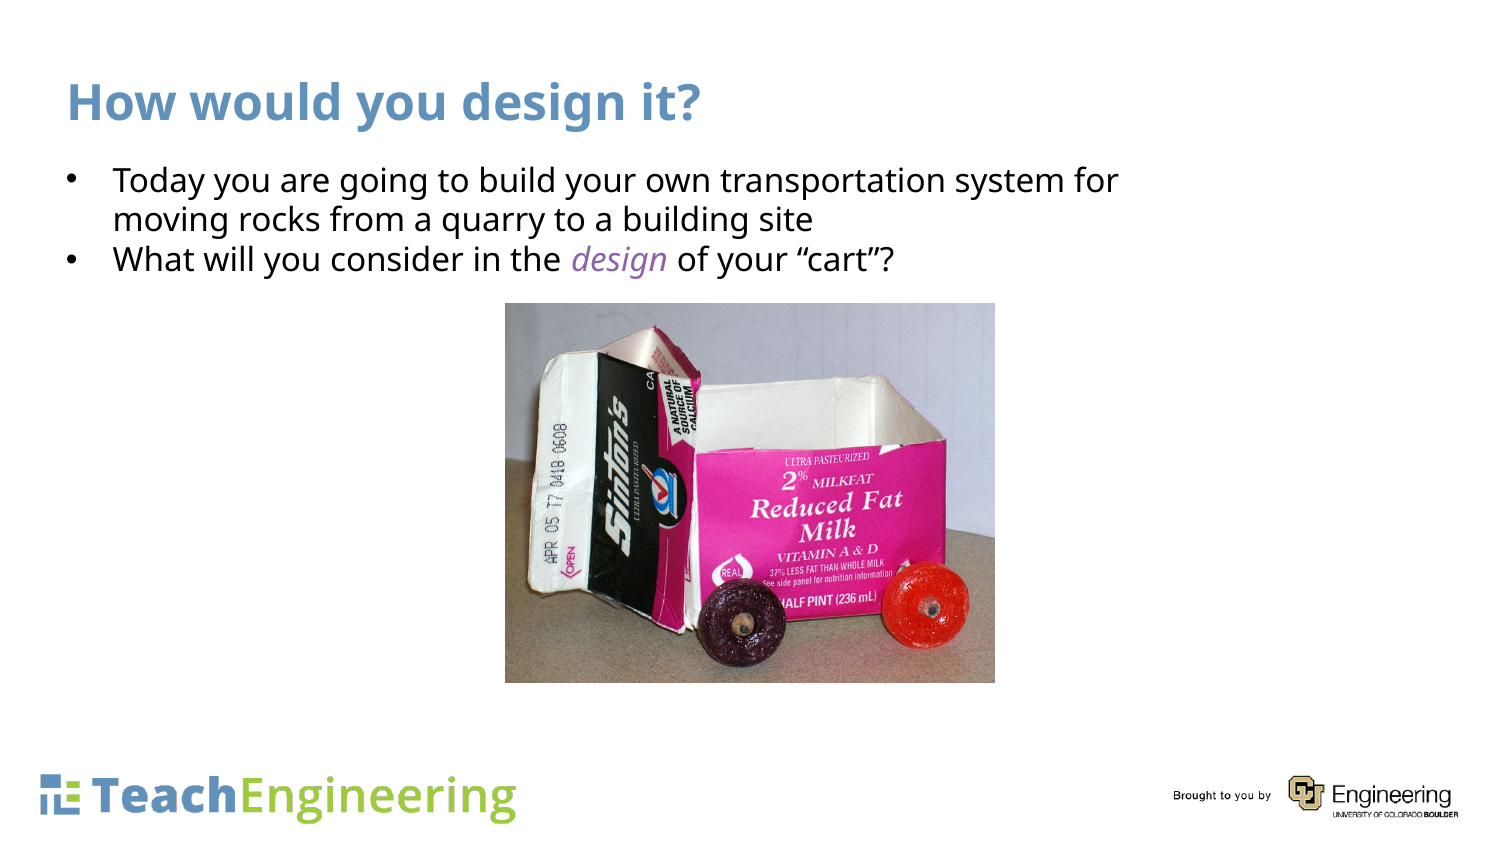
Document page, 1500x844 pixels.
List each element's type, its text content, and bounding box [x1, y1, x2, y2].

picture [24, 762, 1476, 830]
picture [505, 303, 995, 683]
title How would you design it? [51, 46, 1449, 699]
text_box Today you are going to build your own transportation system for moving rocks from a quarry to a building site What will you consider in the design of your “cart”? [51, 151, 1160, 286]
